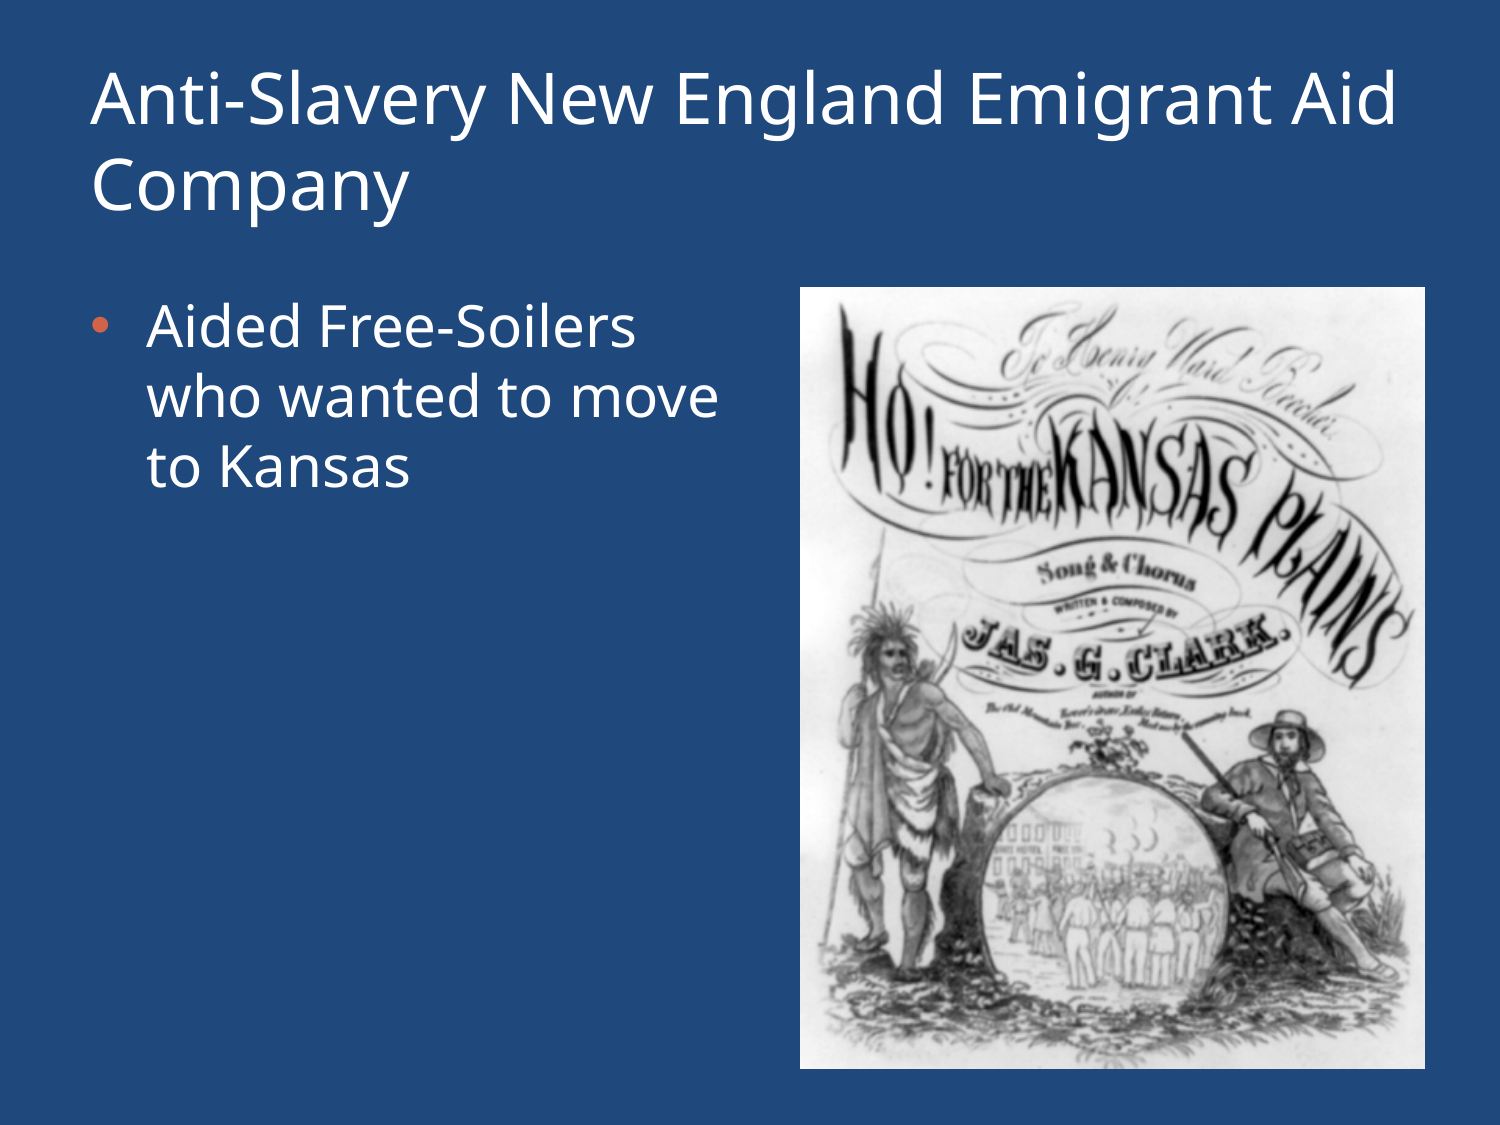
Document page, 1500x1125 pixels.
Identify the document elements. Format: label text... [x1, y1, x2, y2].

picture [799, 287, 1426, 1069]
list Aided Free-Soilers who wanted to move to Kansas [75, 281, 738, 1088]
title Anti-Slavery New England Emigrant Aid Company [75, 45, 1425, 233]
